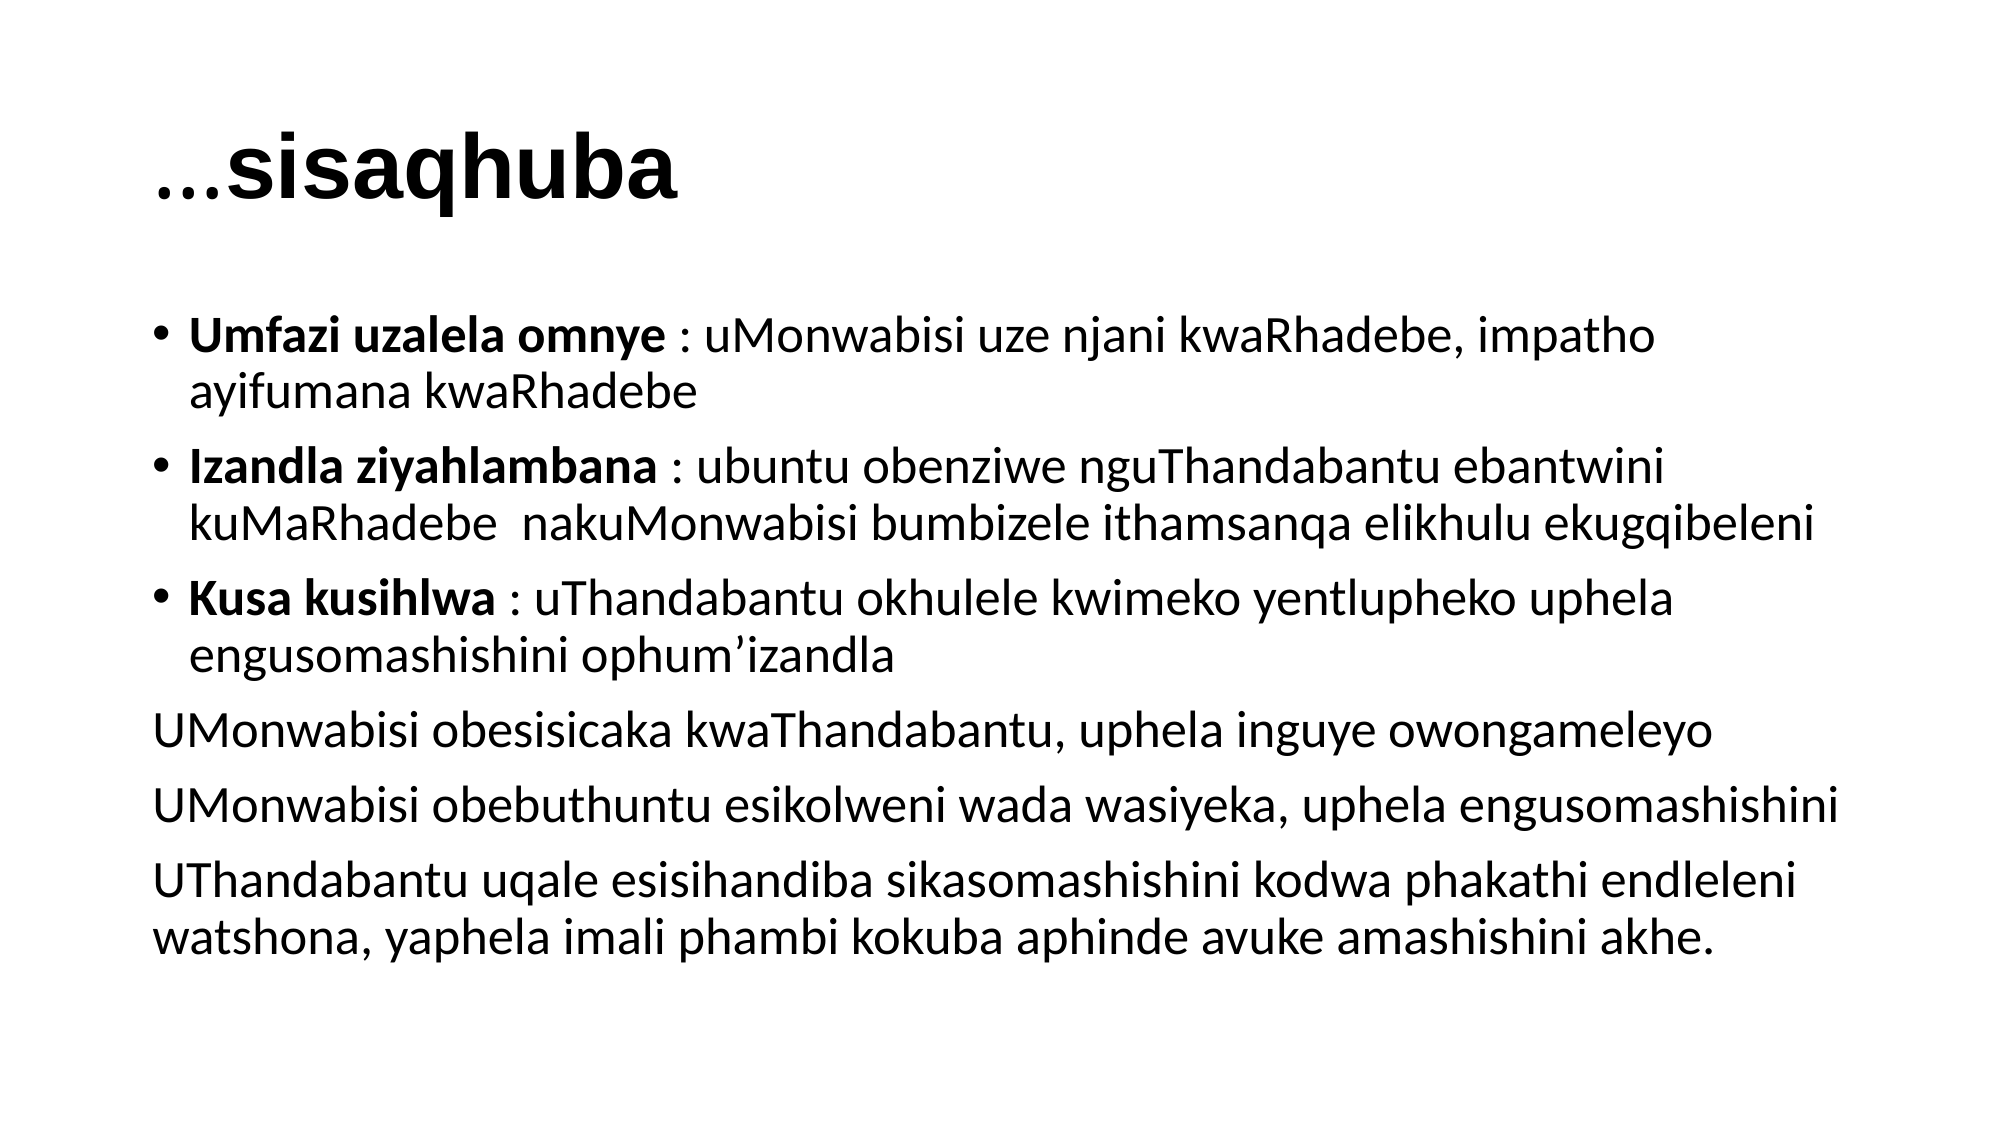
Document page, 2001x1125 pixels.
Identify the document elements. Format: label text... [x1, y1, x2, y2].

title …sisaqhuba [137, 59, 1863, 278]
list Umfazi uzalela omnye : uMonwabisi uze njani kwaRhadebe, impatho ayifumana kwaRhadebe Izandla ziyahlambana : ubuntu obenziwe nguThandabantu ebantwini kuMaRhadebe nakuMonwabisi bumbizele ithamsanqa elikhulu ekugqibeleni Kusa kusihlwa : uThandabantu okhulele kwimeko yentlupheko uphela engusomashishini ophum’izandla UMonwabisi obesisicaka kwaThandabantu, uphela inguye owongameleyo UMonwabisi obebuthuntu esikolweni wada wasiyeka, uphela engusomashishini UThandabantu uqale esisihandiba sikasomashishini kodwa phakathi endleleni watshona, yaphela imali phambi kokuba aphinde avuke amashishini akhe. [137, 299, 1863, 1014]
